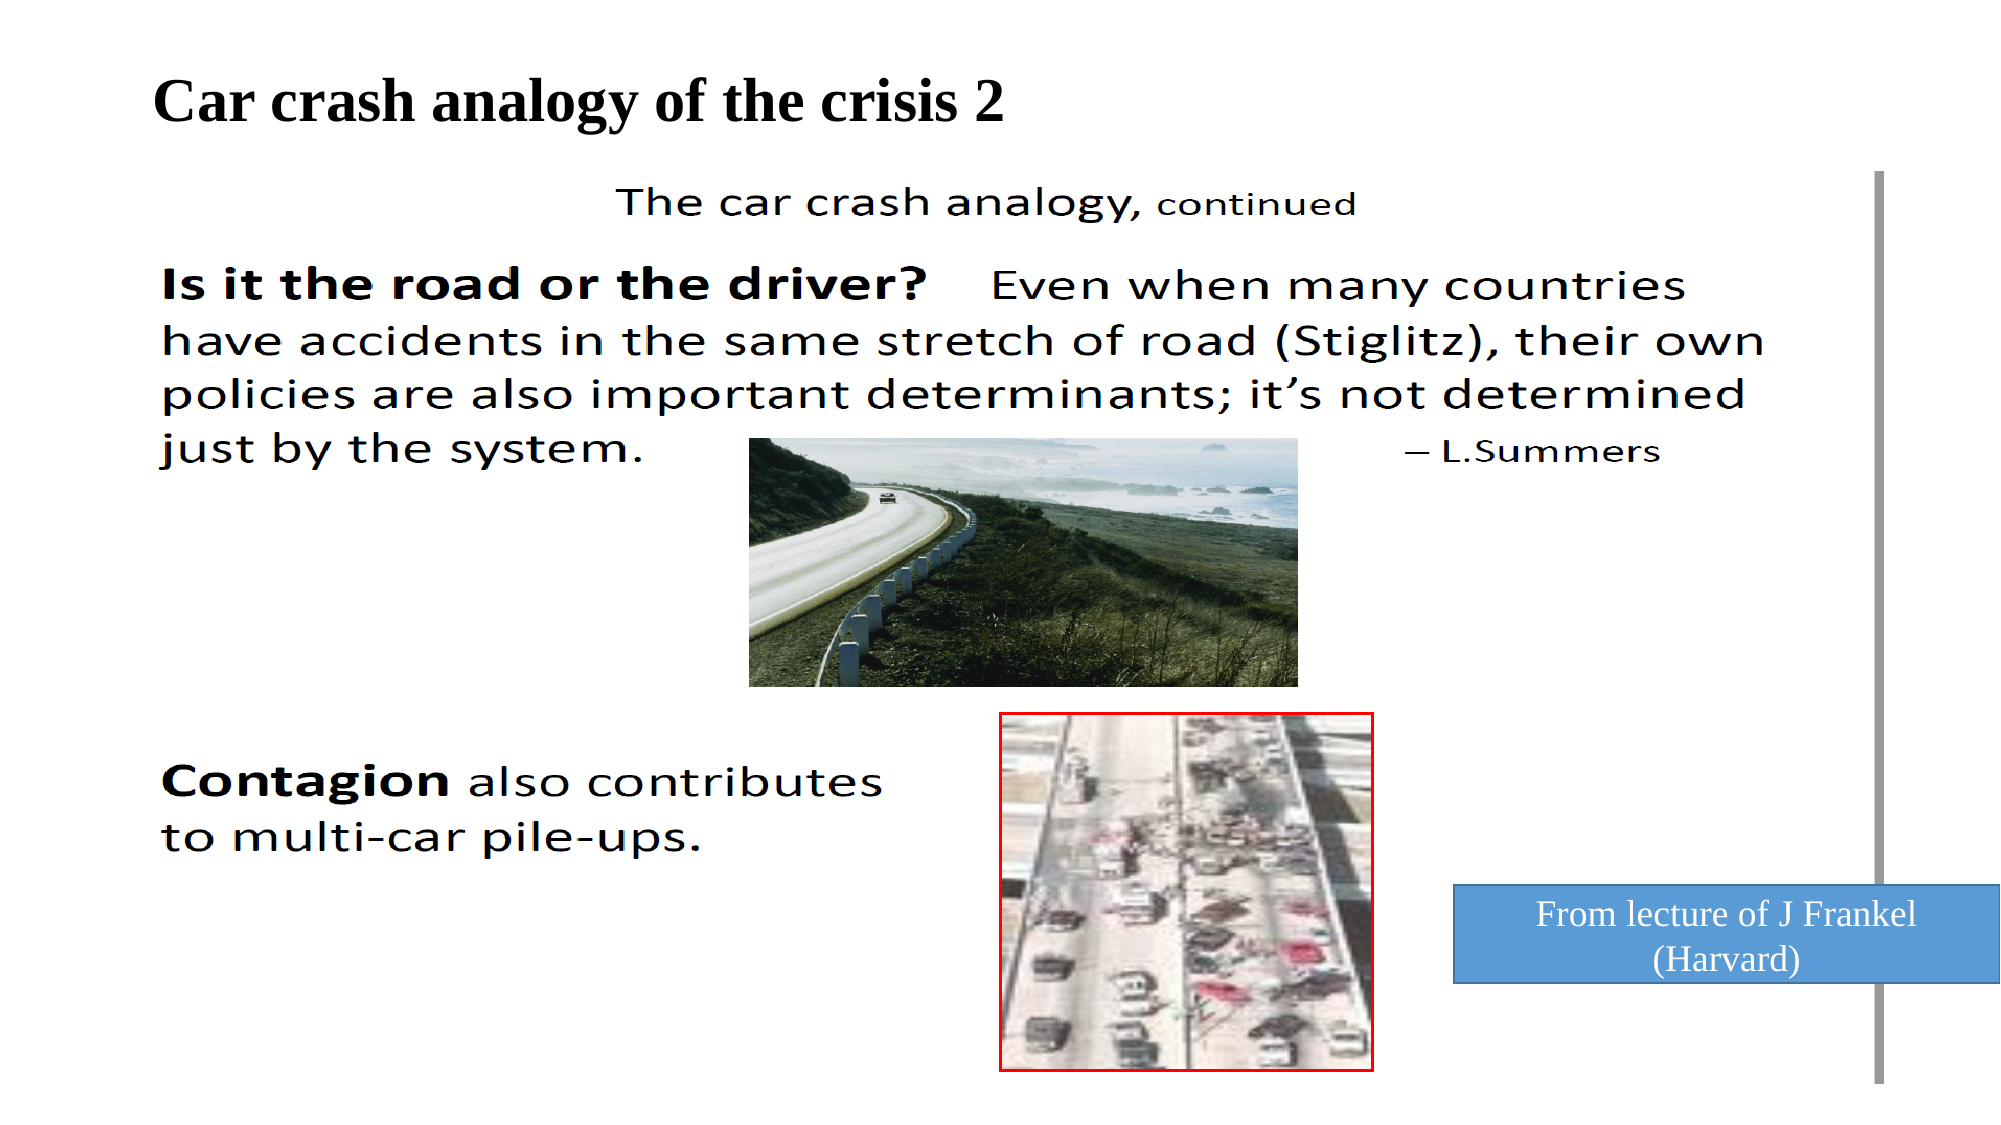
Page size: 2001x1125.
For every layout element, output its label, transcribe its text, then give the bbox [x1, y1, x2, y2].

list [121, 171, 1884, 1085]
text_box From lecture of J Frankel (Harvard) [1884, 884, 2000, 984]
title Car crash analogy of the crisis 2 [137, 59, 1863, 144]
